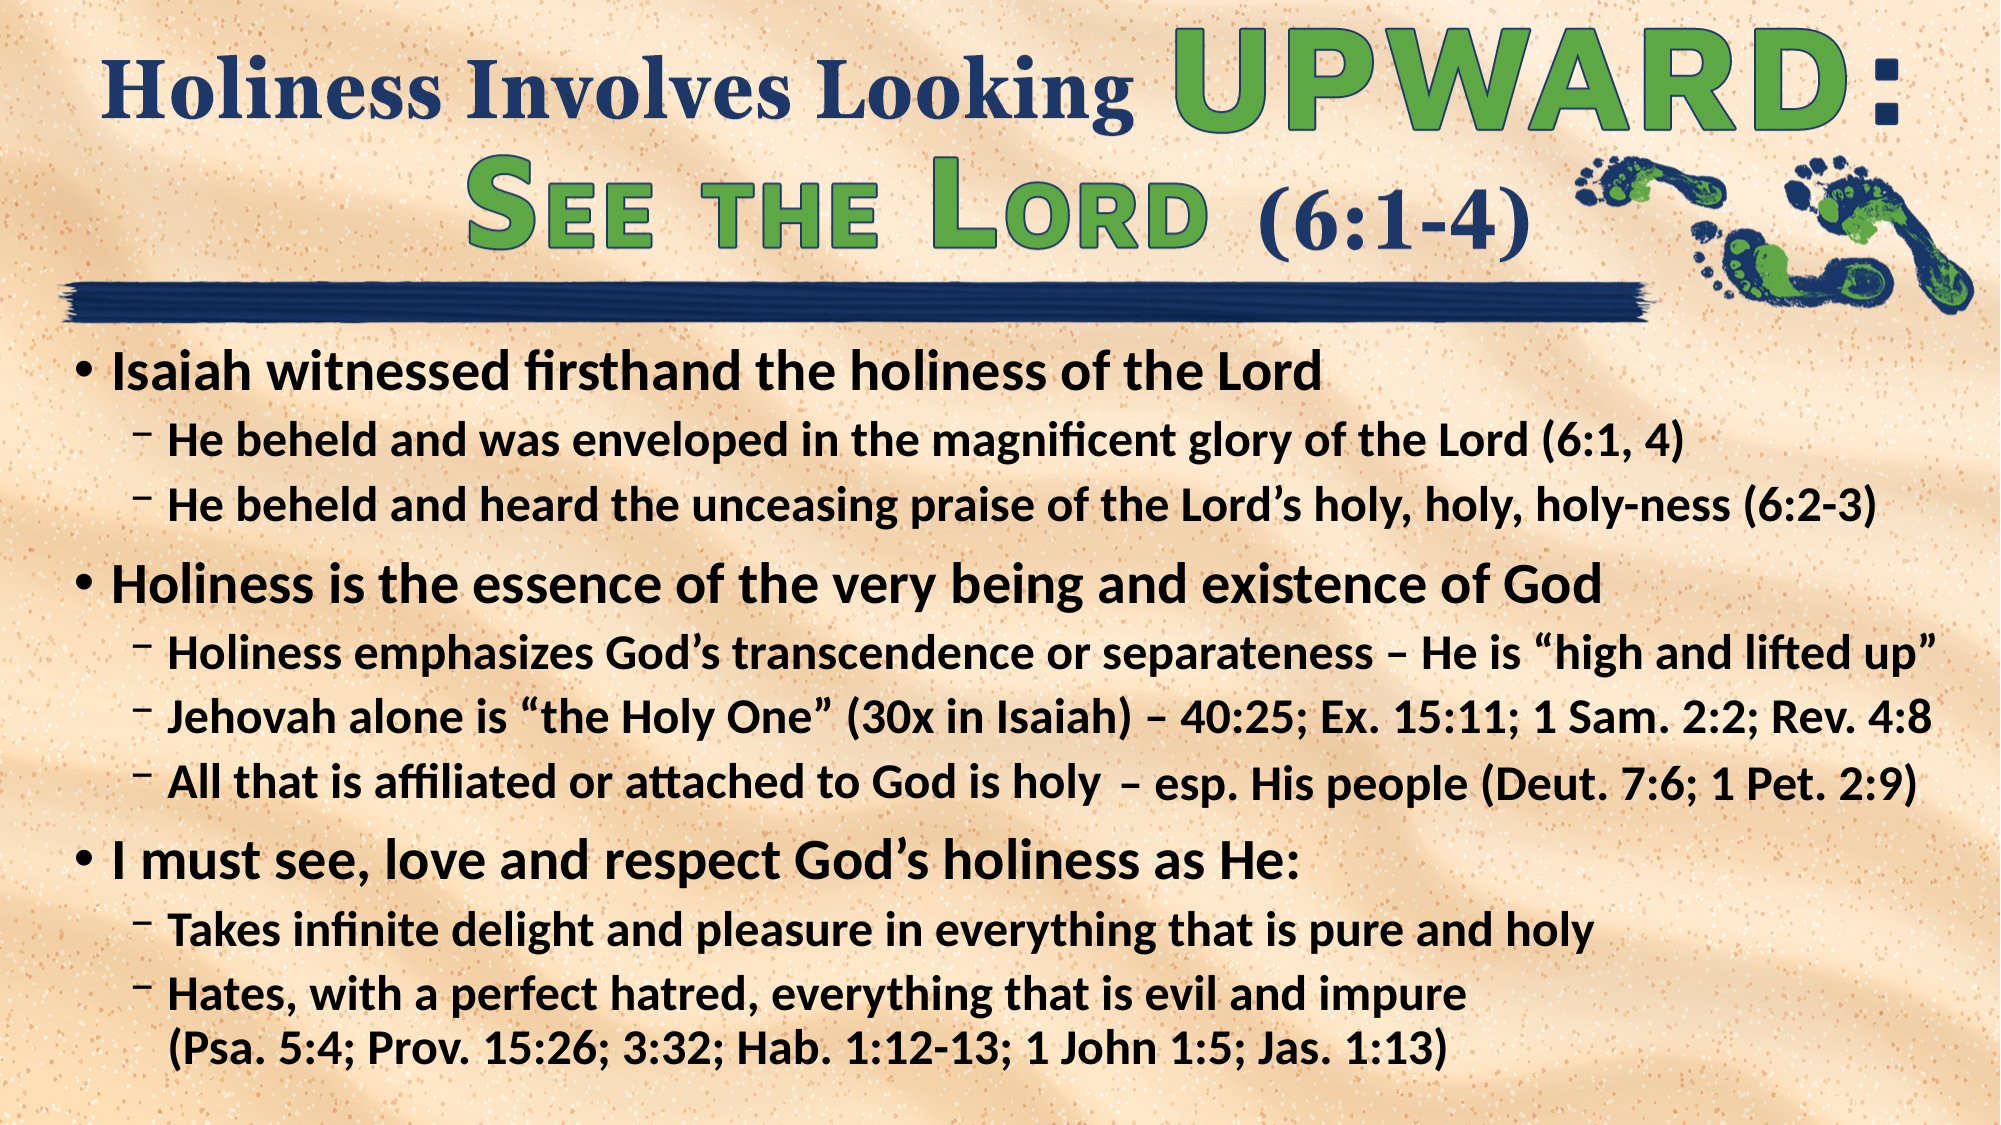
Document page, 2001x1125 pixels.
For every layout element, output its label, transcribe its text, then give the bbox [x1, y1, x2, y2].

picture [0, 0, 2000, 1125]
text_box – esp. His people (Deut. 7:6; 1 Pet. 2:9) [1103, 743, 1938, 818]
list Isaiah witnessed firsthand the holiness of the Lord He beheld and was enveloped in the magnificent glory of the Lord (6:1, 4) He beheld and heard the unceasing praise of the Lord’s holy, holy, holy-ness (6:2-3) Holiness is the essence of the very being and existence of God Holiness emphasizes God’s transcendence or separateness – He is “high and lifted up” Jehovah alone is “the Holy One” (30x in Isaiah) – 40:25; Ex. 15:11; 1 Sam. 2:2; Rev. 4:8 All that is affiliated or attached to God is holy I must see, love and respect God’s holiness as He: Takes infinite delight and pleasure in everything that is pure and holy Hates, with a perfect hatred, everything that is evil and impure (Psa. 5:4; Prov. 15:26; 3:32; Hab. 1:12-13; 1 John 1:5; Jas. 1:13) [59, 333, 1961, 1125]
